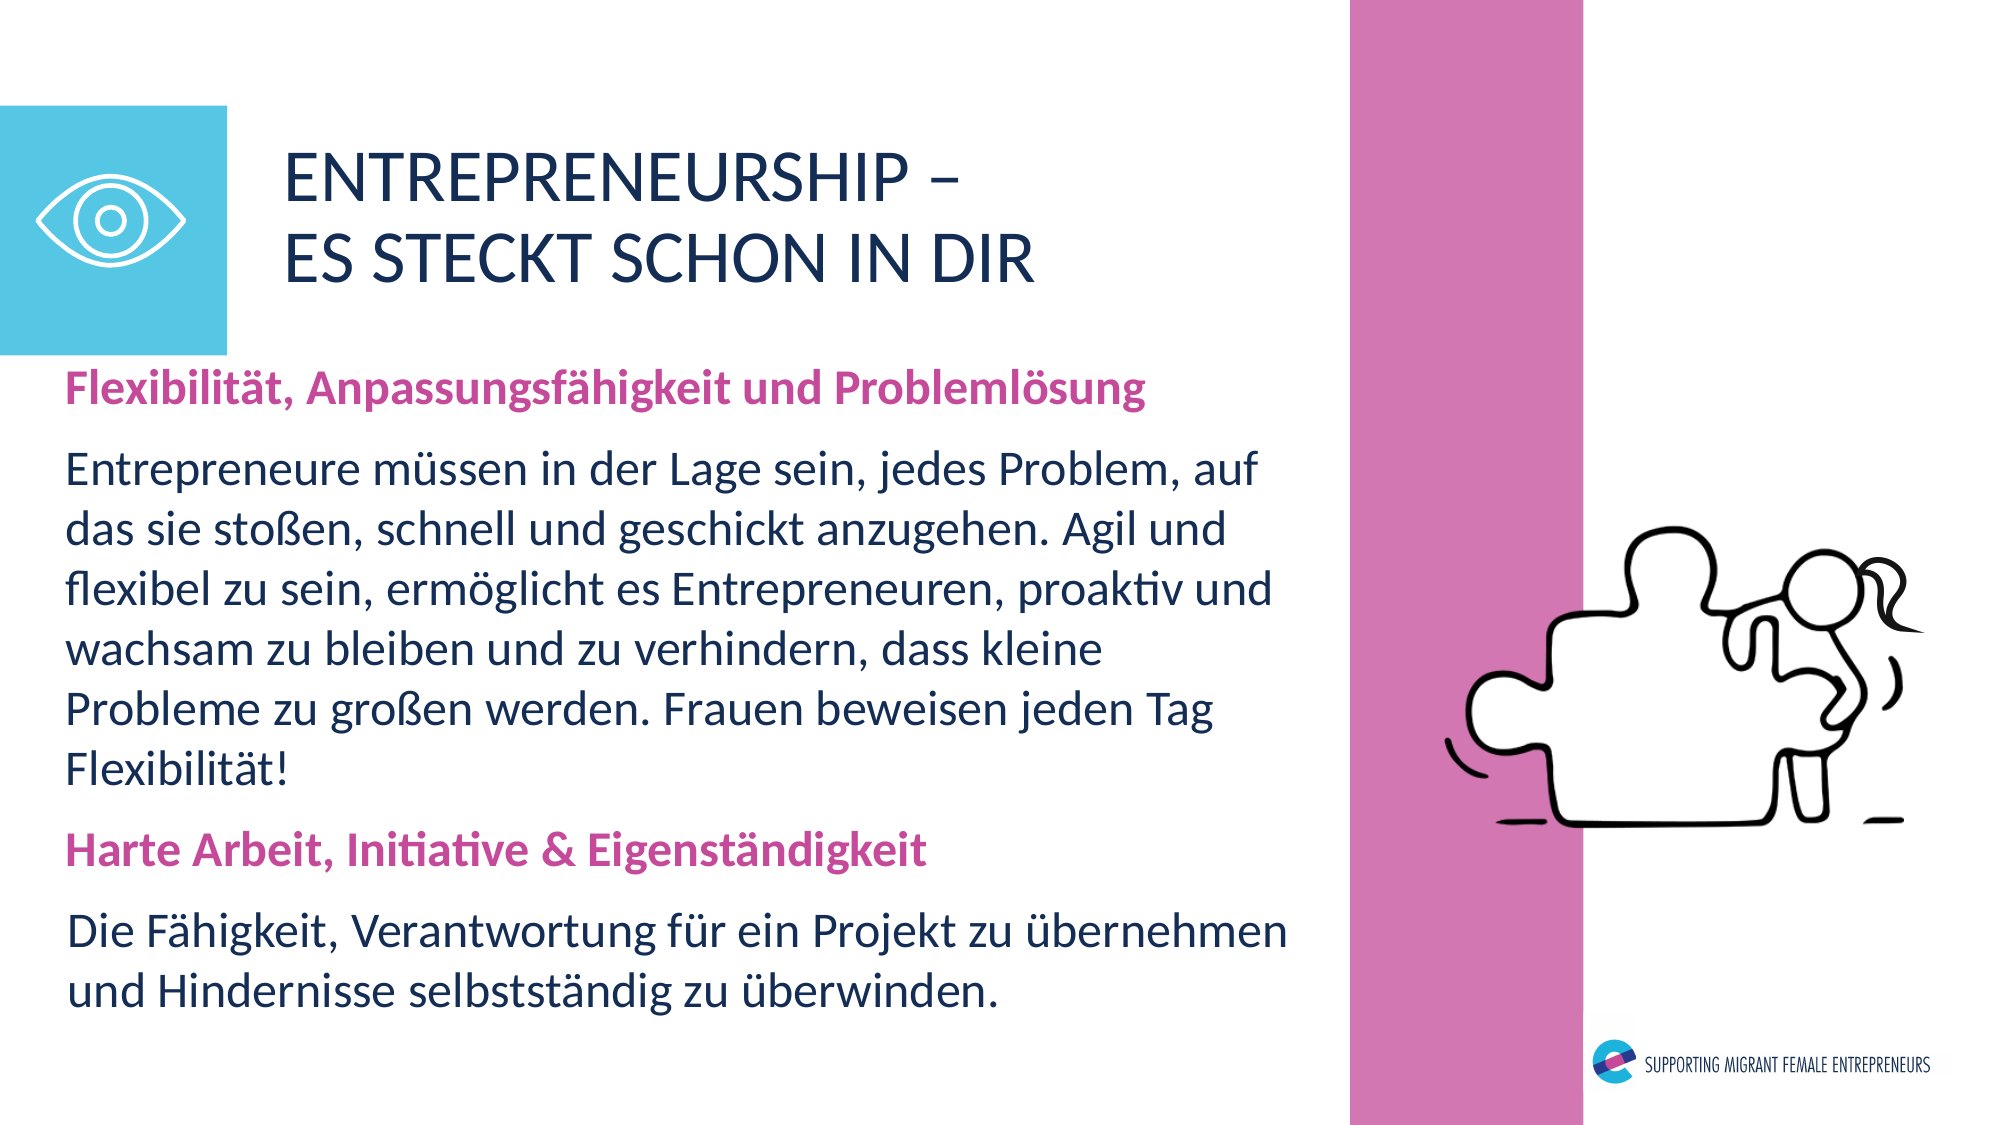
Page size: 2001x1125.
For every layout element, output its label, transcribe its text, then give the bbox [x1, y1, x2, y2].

list Flexibilität, Anpassungsfähigkeit und Problemlösung Entrepreneure müssen in der Lage sein, jedes Problem, auf das sie stoßen, schnell und geschickt anzugehen. Agil und flexibel zu sein, ermöglicht es Entrepreneuren, proaktiv und wachsam zu bleiben und zu verhindern, dass kleine Probleme zu großen werden. Frauen beweisen jeden Tag Flexibilität! Harte Arbeit, Initiative & Eigenständigkeit Die Fähigkeit, Verantwortung für ein Projekt zu übernehmen und Hindernisse selbstständig zu überwinden. [50, 347, 1320, 945]
list ENTREPRENEURSHIP – ES STECKT SCHON IN DIR [268, 128, 1212, 347]
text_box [1410, 438, 1925, 837]
picture [1583, 1012, 1636, 1092]
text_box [37, 176, 185, 266]
picture [1644, 1051, 1954, 1076]
